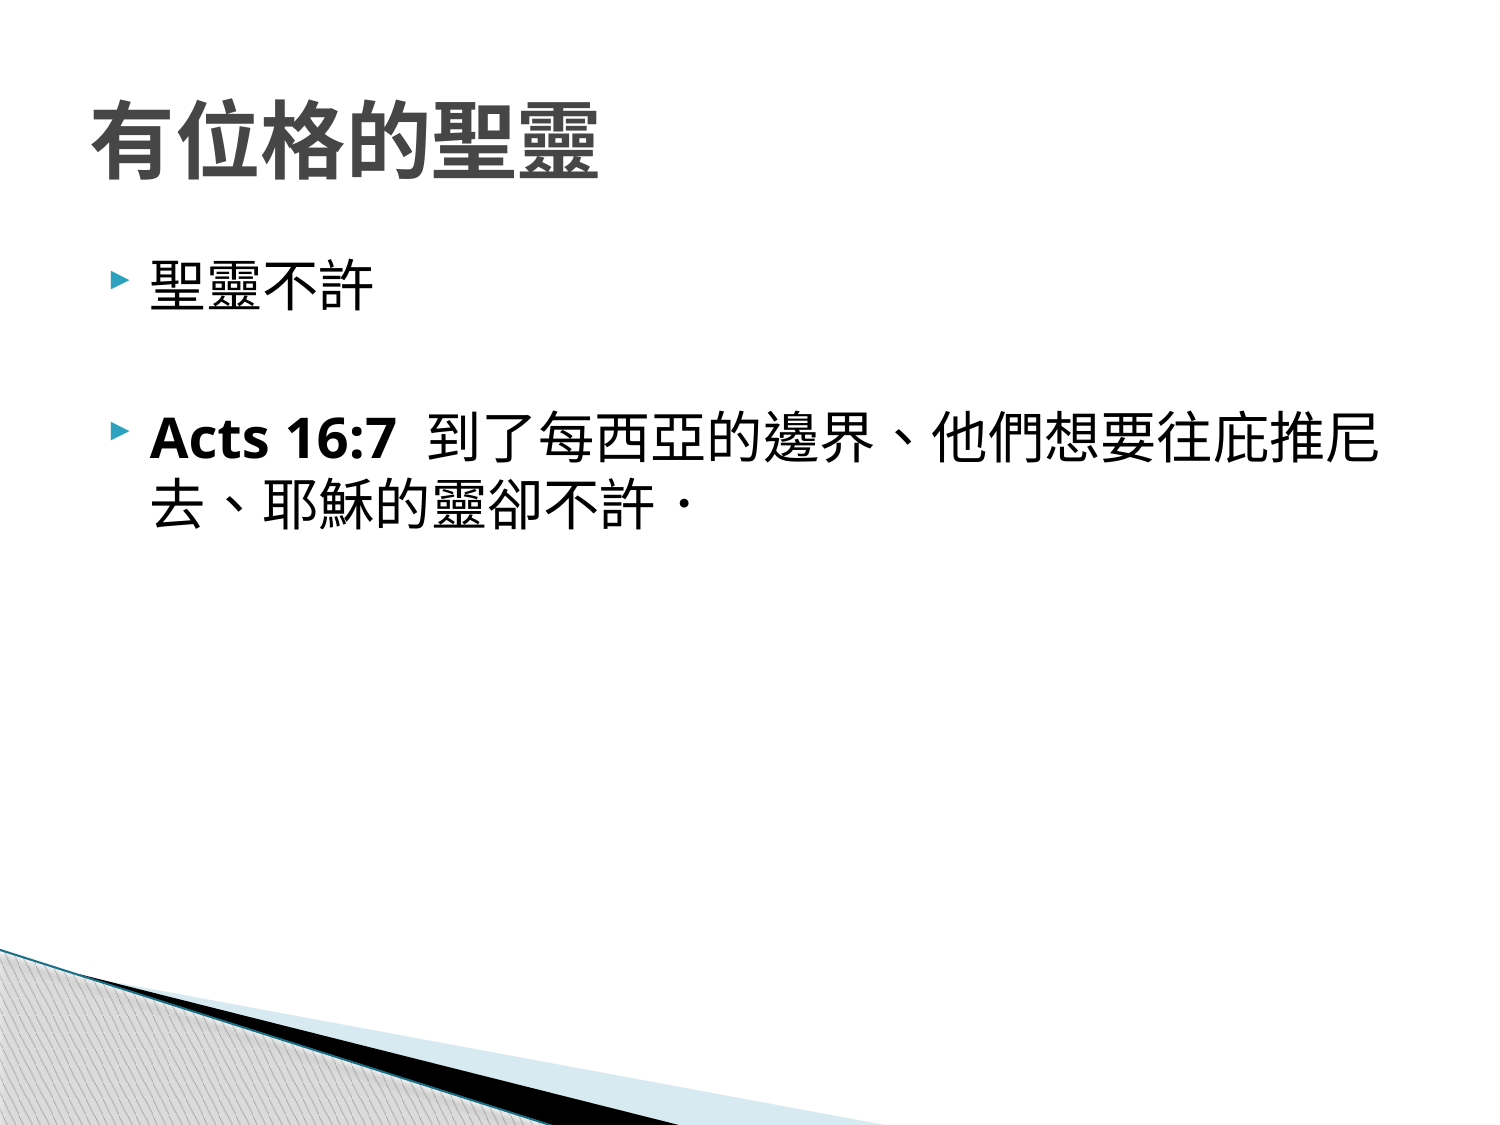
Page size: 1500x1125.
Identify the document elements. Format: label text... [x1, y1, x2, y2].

list 聖靈不許 Acts 16:7 到了每西亞的邊界、他們想要往庇推尼去、耶穌的靈卻不許． [75, 243, 1425, 986]
title 有位格的聖靈 [75, 45, 1425, 233]
